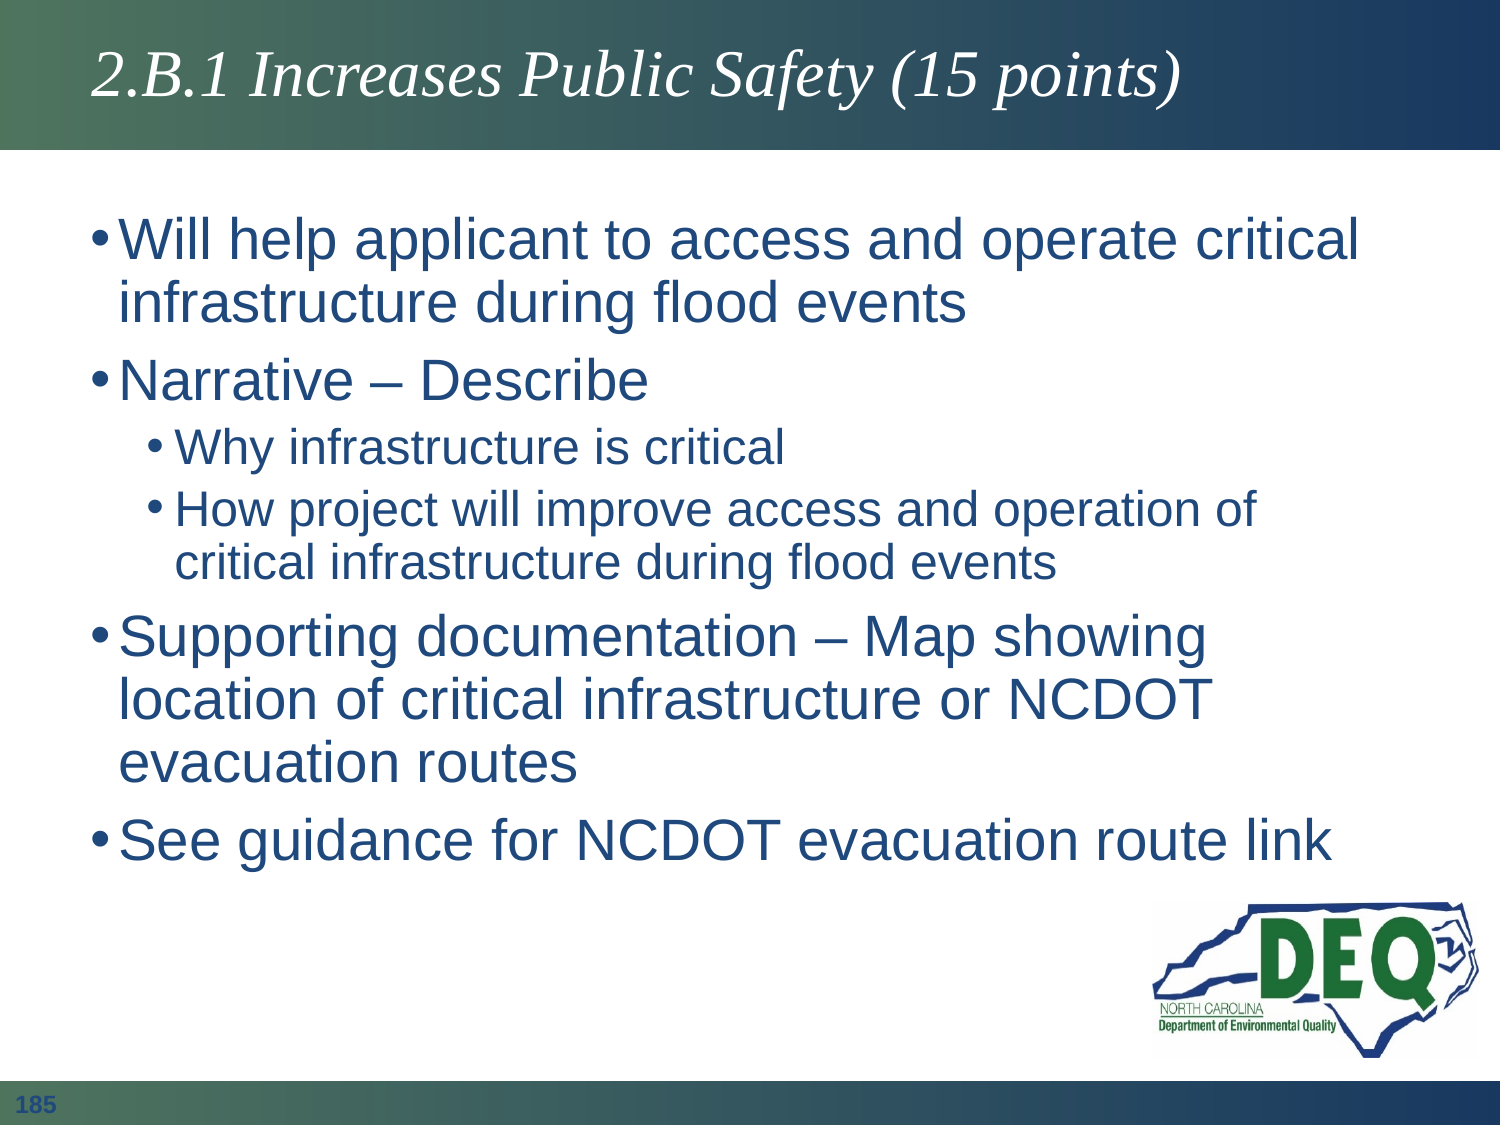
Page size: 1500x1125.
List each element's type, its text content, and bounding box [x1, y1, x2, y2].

title 2.B.1 Increases Public Safety (15 points) [76, 0, 1442, 150]
slide_number 185 [0, 1081, 338, 1125]
list Will help applicant to access and operate critical infrastructure during flood events Narrative – Describe Why infrastructure is critical How project will improve access and operation of critical infrastructure during flood events Supporting documentation – Map showing location of critical infrastructure or NCDOT evacuation routes See guidance for NCDOT evacuation route link [75, 201, 1427, 1025]
picture [1152, 902, 1479, 1058]
